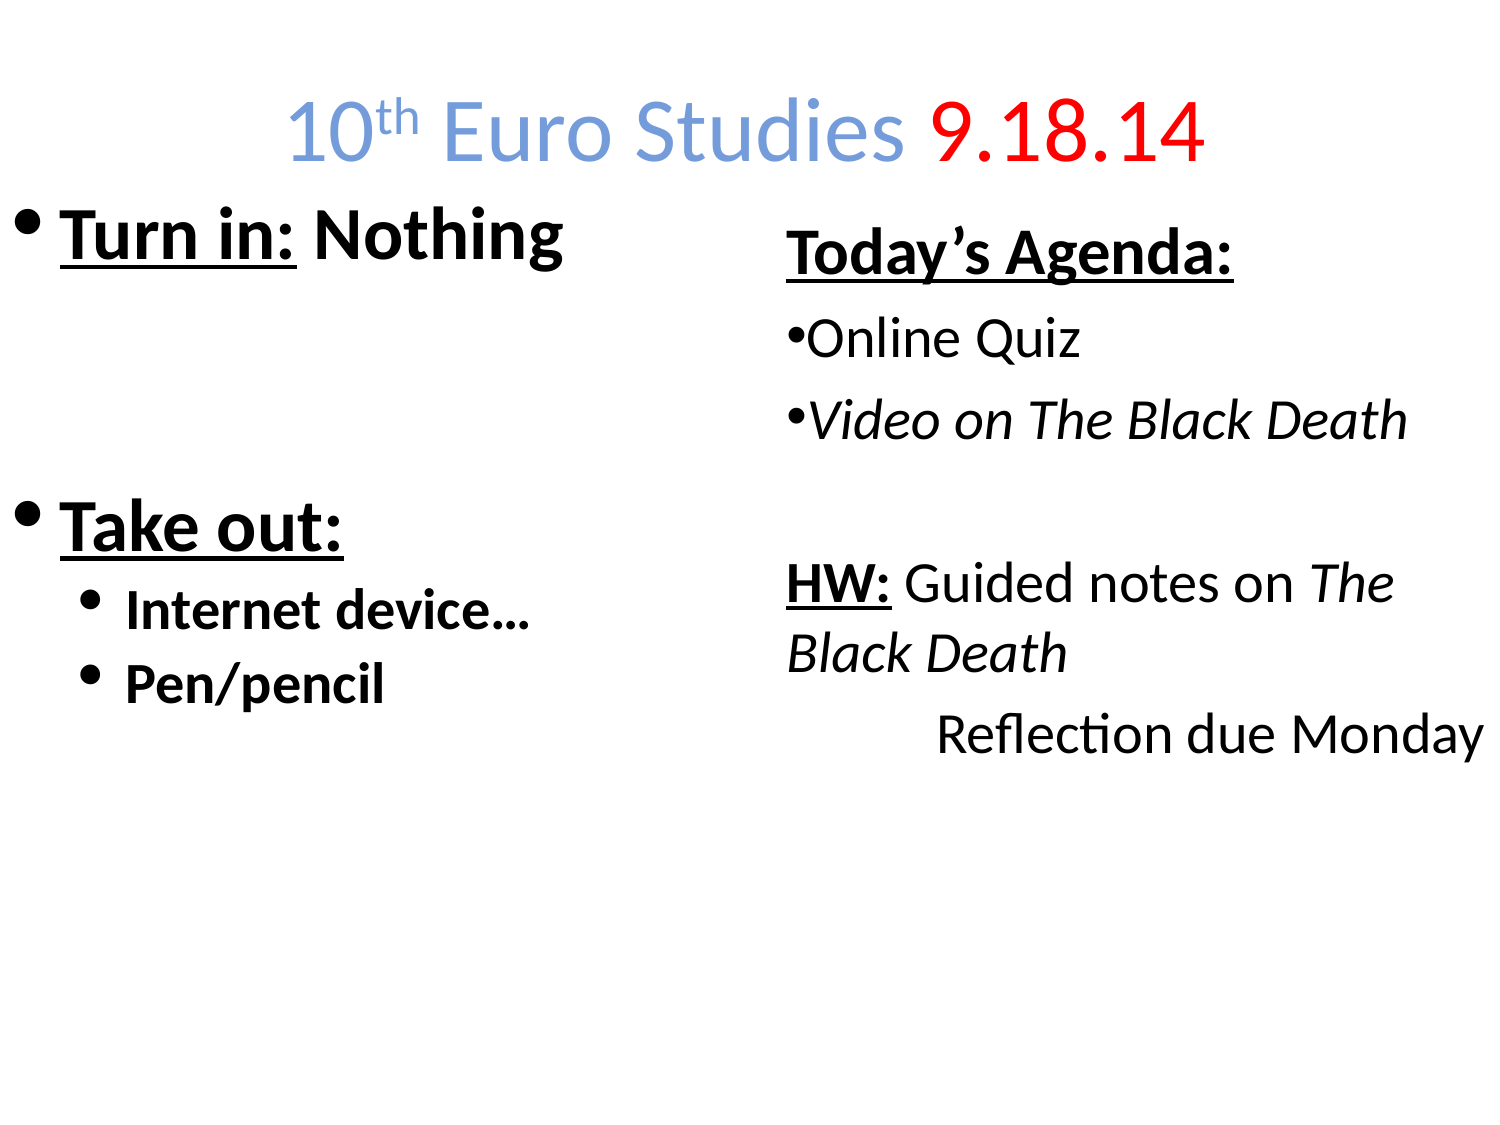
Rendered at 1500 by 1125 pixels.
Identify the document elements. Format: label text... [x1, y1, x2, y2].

list Today’s Agenda: Online Quiz Video on The Black Death HW: Guided notes on The Black Death Reflection due Monday [761, 200, 1500, 955]
list Turn in: Nothing Take out: Internet device… Pen/pencil [0, 187, 713, 930]
title 10th Euro Studies 9.18.14 [0, 37, 1410, 213]
